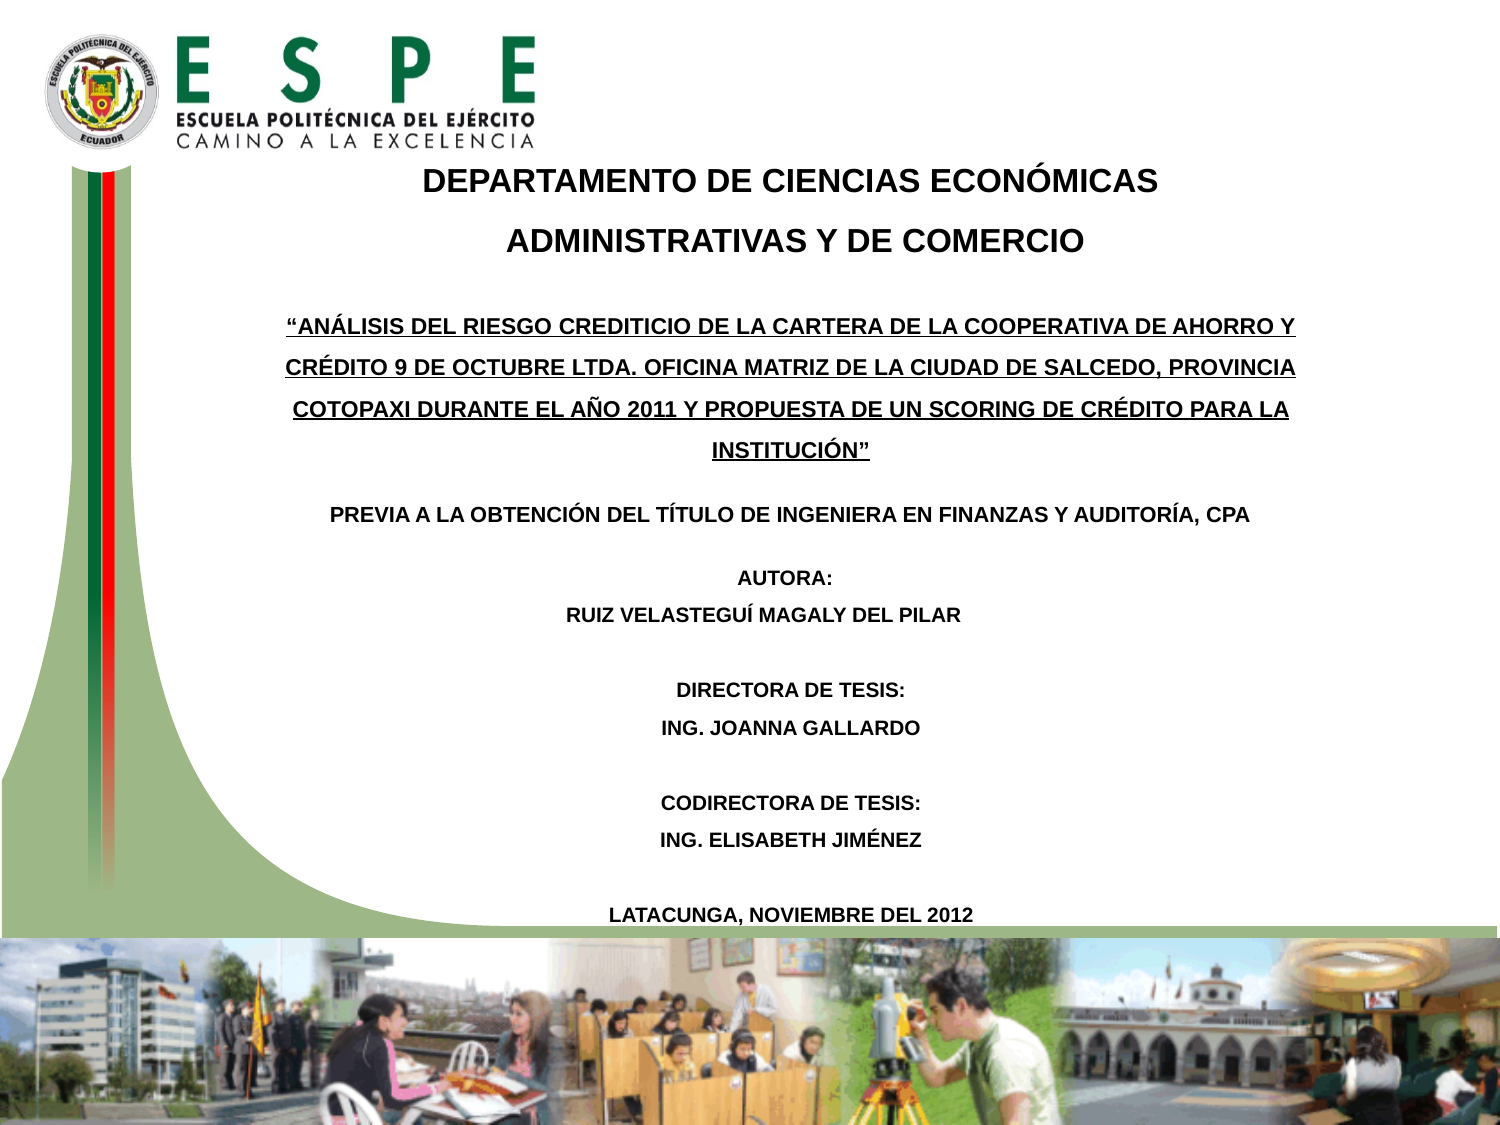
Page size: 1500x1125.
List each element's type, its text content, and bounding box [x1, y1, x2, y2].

text_box DEPARTAMENTO DE CIENCIAS ECONÓMICAS ADMINISTRATIVAS Y DE COMERCIO “ANÁLISIS DEL RIESGO CREDITICIO DE LA CARTERA DE LA COOPERATIVA DE AHORRO Y CRÉDITO 9 DE OCTUBRE LTDA. OFICINA MATRIZ DE LA CIUDAD DE SALCEDO, PROVINCIA COTOPAXI DURANTE EL AÑO 2011 Y PROPUESTA DE UN SCORING DE CRÉDITO PARA LA INSTITUCIÓN” PREVIA A LA OBTENCIÓN DEL TÍTULO DE INGENIERA EN FINANZAS Y AUDITORÍA, CPA AUTORA: RUIZ VELASTEGUÍ MAGALY DEL PILAR DIRECTORA DE TESIS: ING. JOANNA GALLARDO CODIRECTORA DE TESIS: ING. ELISABETH JIMÉNEZ LATACUNGA, NOVIEMBRE DEL 2012 [234, 131, 1348, 934]
picture [17, 18, 562, 165]
picture [0, 938, 1500, 1125]
